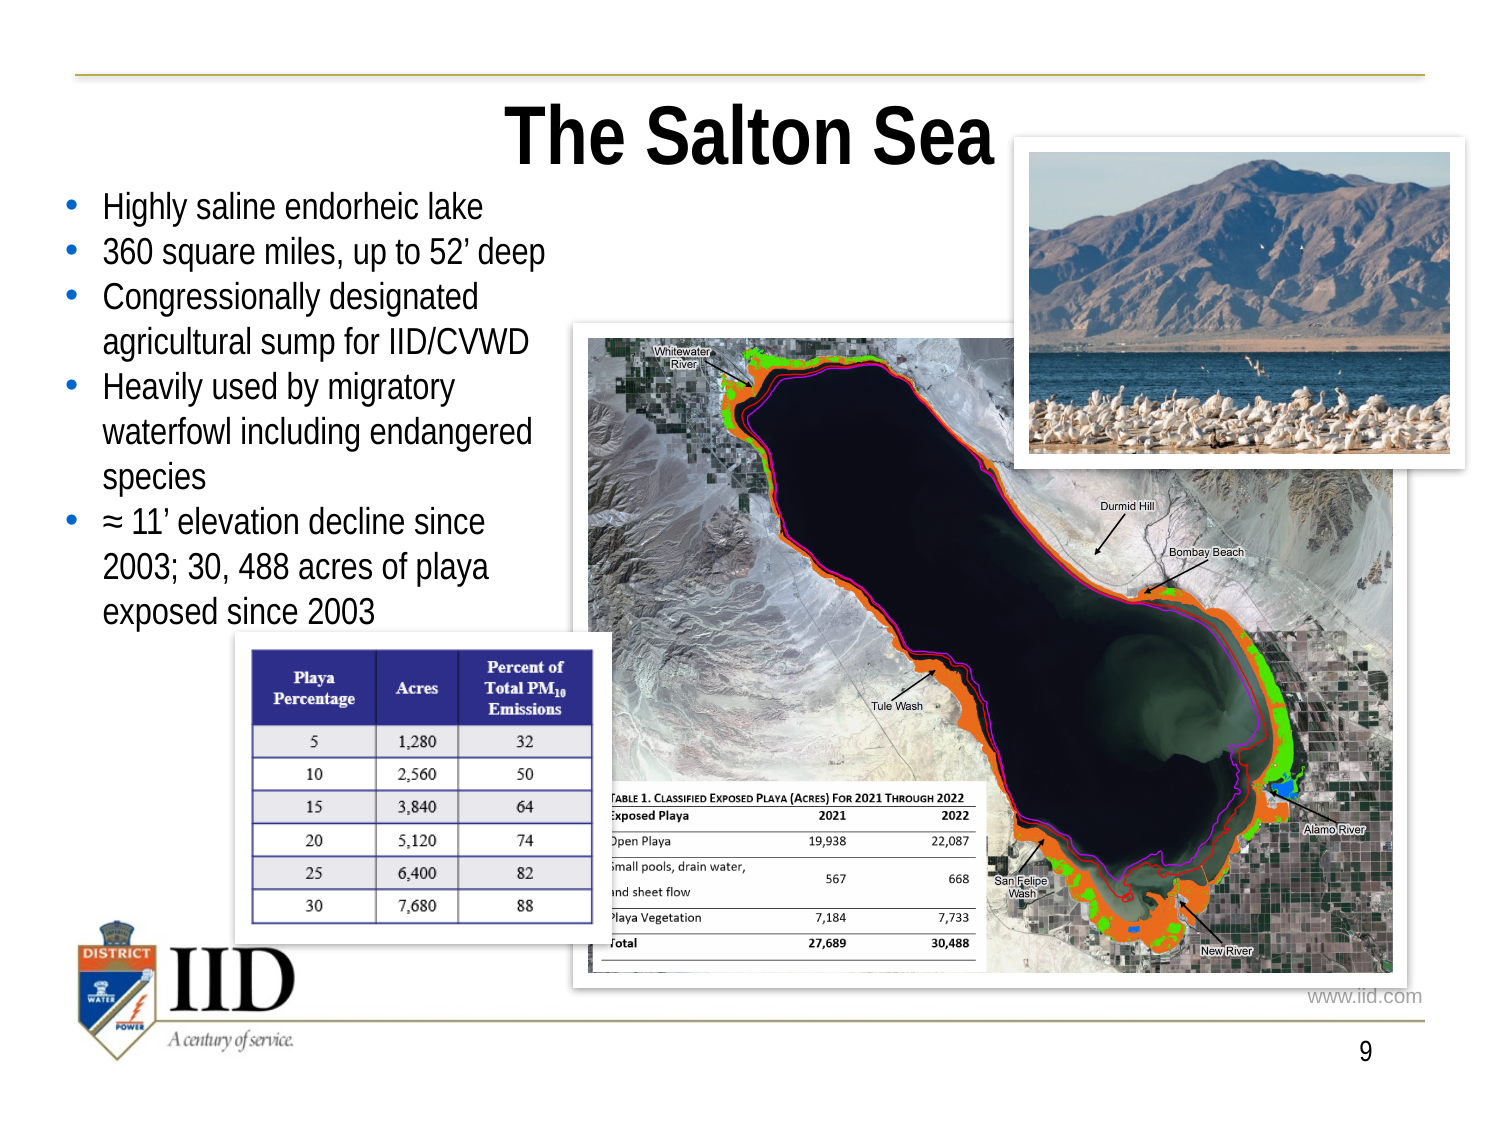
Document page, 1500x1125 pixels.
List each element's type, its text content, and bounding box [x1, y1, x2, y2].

picture [249, 151, 1451, 974]
picture [60, 898, 1425, 1075]
title The Salton Sea [112, 74, 1388, 188]
slide_number 9 [1074, 1024, 1388, 1101]
list Highly saline endorheic lake 360 square miles, up to 52’ deep Congressionally designated agricultural sump for IID/CVWD Heavily used by migratory waterfowl including endangered species ≈ 11’ elevation decline since 2003; 30, 488 acres of playa exposed since 2003 [49, 174, 576, 597]
